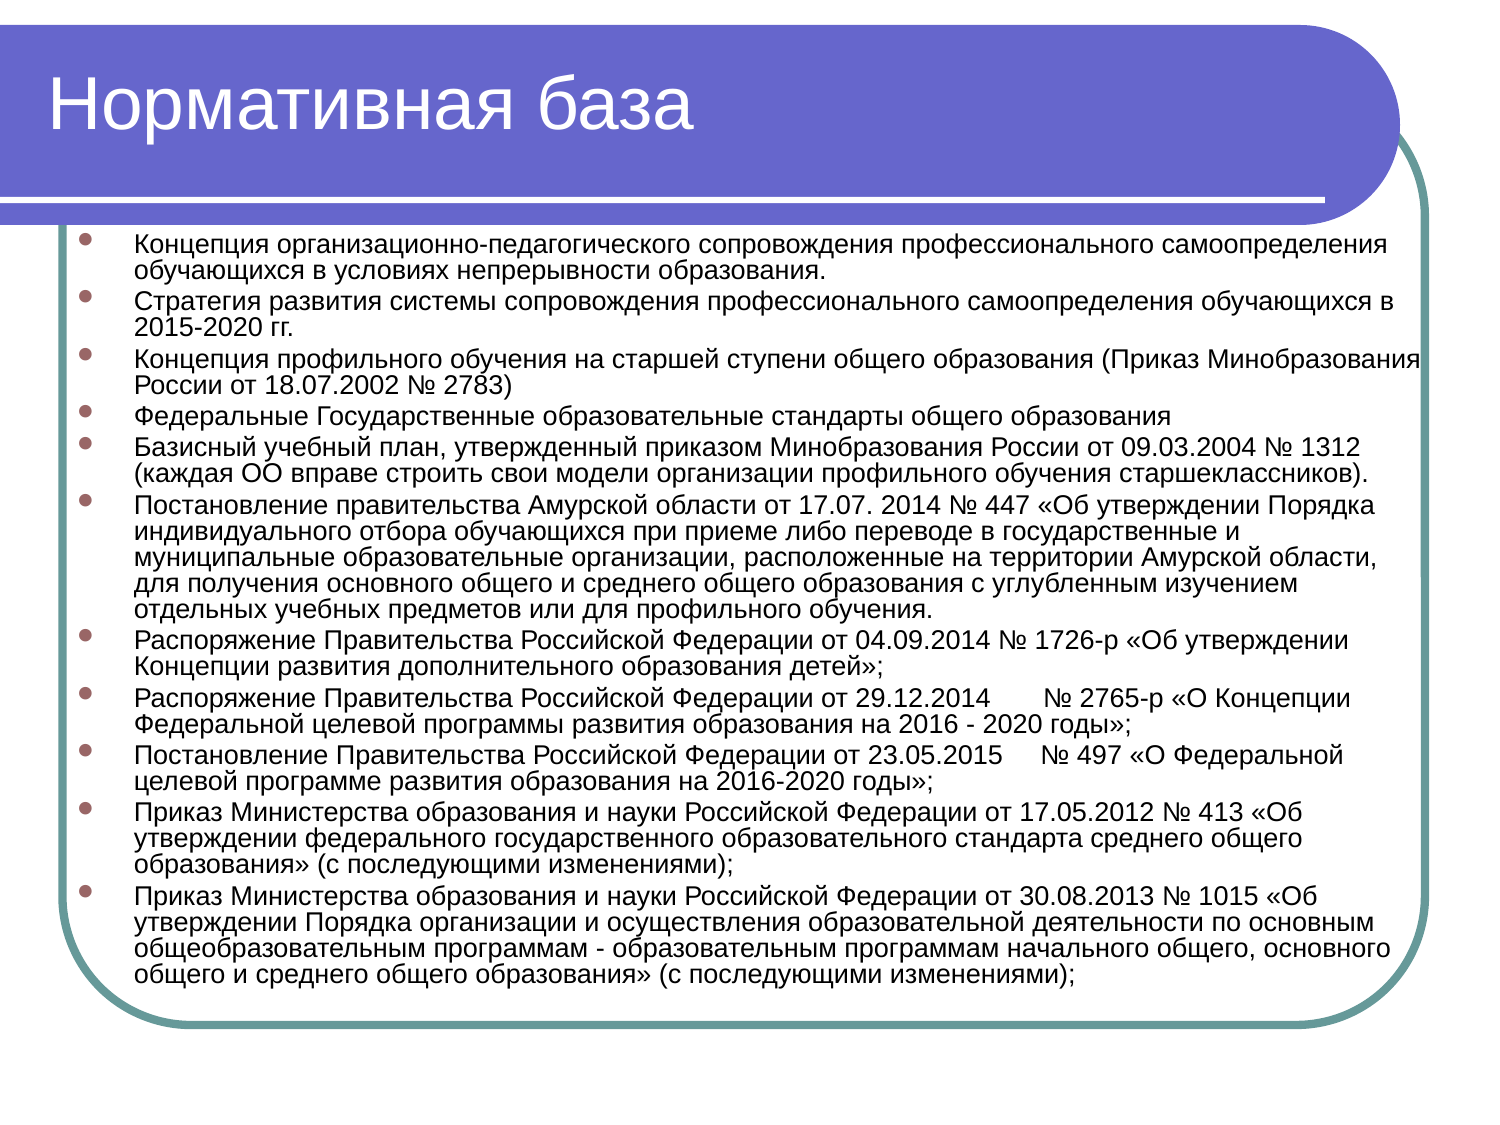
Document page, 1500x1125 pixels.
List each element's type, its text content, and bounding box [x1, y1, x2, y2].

title Нормативная база [32, 37, 1347, 163]
list Концепция организационно-педагогического сопровождения профессионального самоопределения обучающихся в условиях непрерывности образования. Стратегия развития системы сопровождения профессионального самоопределения обучающихся в 2015-2020 гг. Концепция профильного обучения на старшей ступени общего образования (Приказ Минобразования России от 18.07.2002 № 2783) Федеральные Государственные образовательные стандарты общего образования Базисный учебный план, утвержденный приказом Минобразования России от 09.03.2004 № 1312 (каждая ОО вправе строить свои модели организации профильного обучения старшеклассников). Постановление правительства Амурской области от 17.07. 2014 № 447 «Об утверждении Порядка индивидуального отбора обучающихся при приеме либо переводе в государственные и муниципальные образовательные организации, расположенные на территории Амурской области, для получения основного общего и среднего общего образования с углубленным изучением отдельных учебных предметов или для профильного обучения. Распоряжение Правительства Российской Федерации от 04.09.2014 № 1726-р «Об утверждении Концепции развития дополнительного образования детей»; Распоряжение Правительства Российской Федерации от 29.12.2014 № 2765-р «О Концепции Федеральной целевой программы развития образования на 2016 - 2020 годы»; Постановление Правительства Российской Федерации от 23.05.2015 № 497 «О Федеральной целевой программе развития образования на 2016-2020 годы»; Приказ Министерства образования и науки Российской Федерации от 17.05.2012 № 413 «Об утверждении федерального государственного образовательного стандарта среднего общего образования» (с последующими изменениями); Приказ Министерства образования и науки Российской Федерации от 30.08.2013 № 1015 «Об утверждении Порядка организации и осуществления образовательной деятельности по основным общеобразовательным программам - образовательным программам начального общего, основного общего и среднего общего образования» (с последующими изменениями); [62, 224, 1438, 1025]
